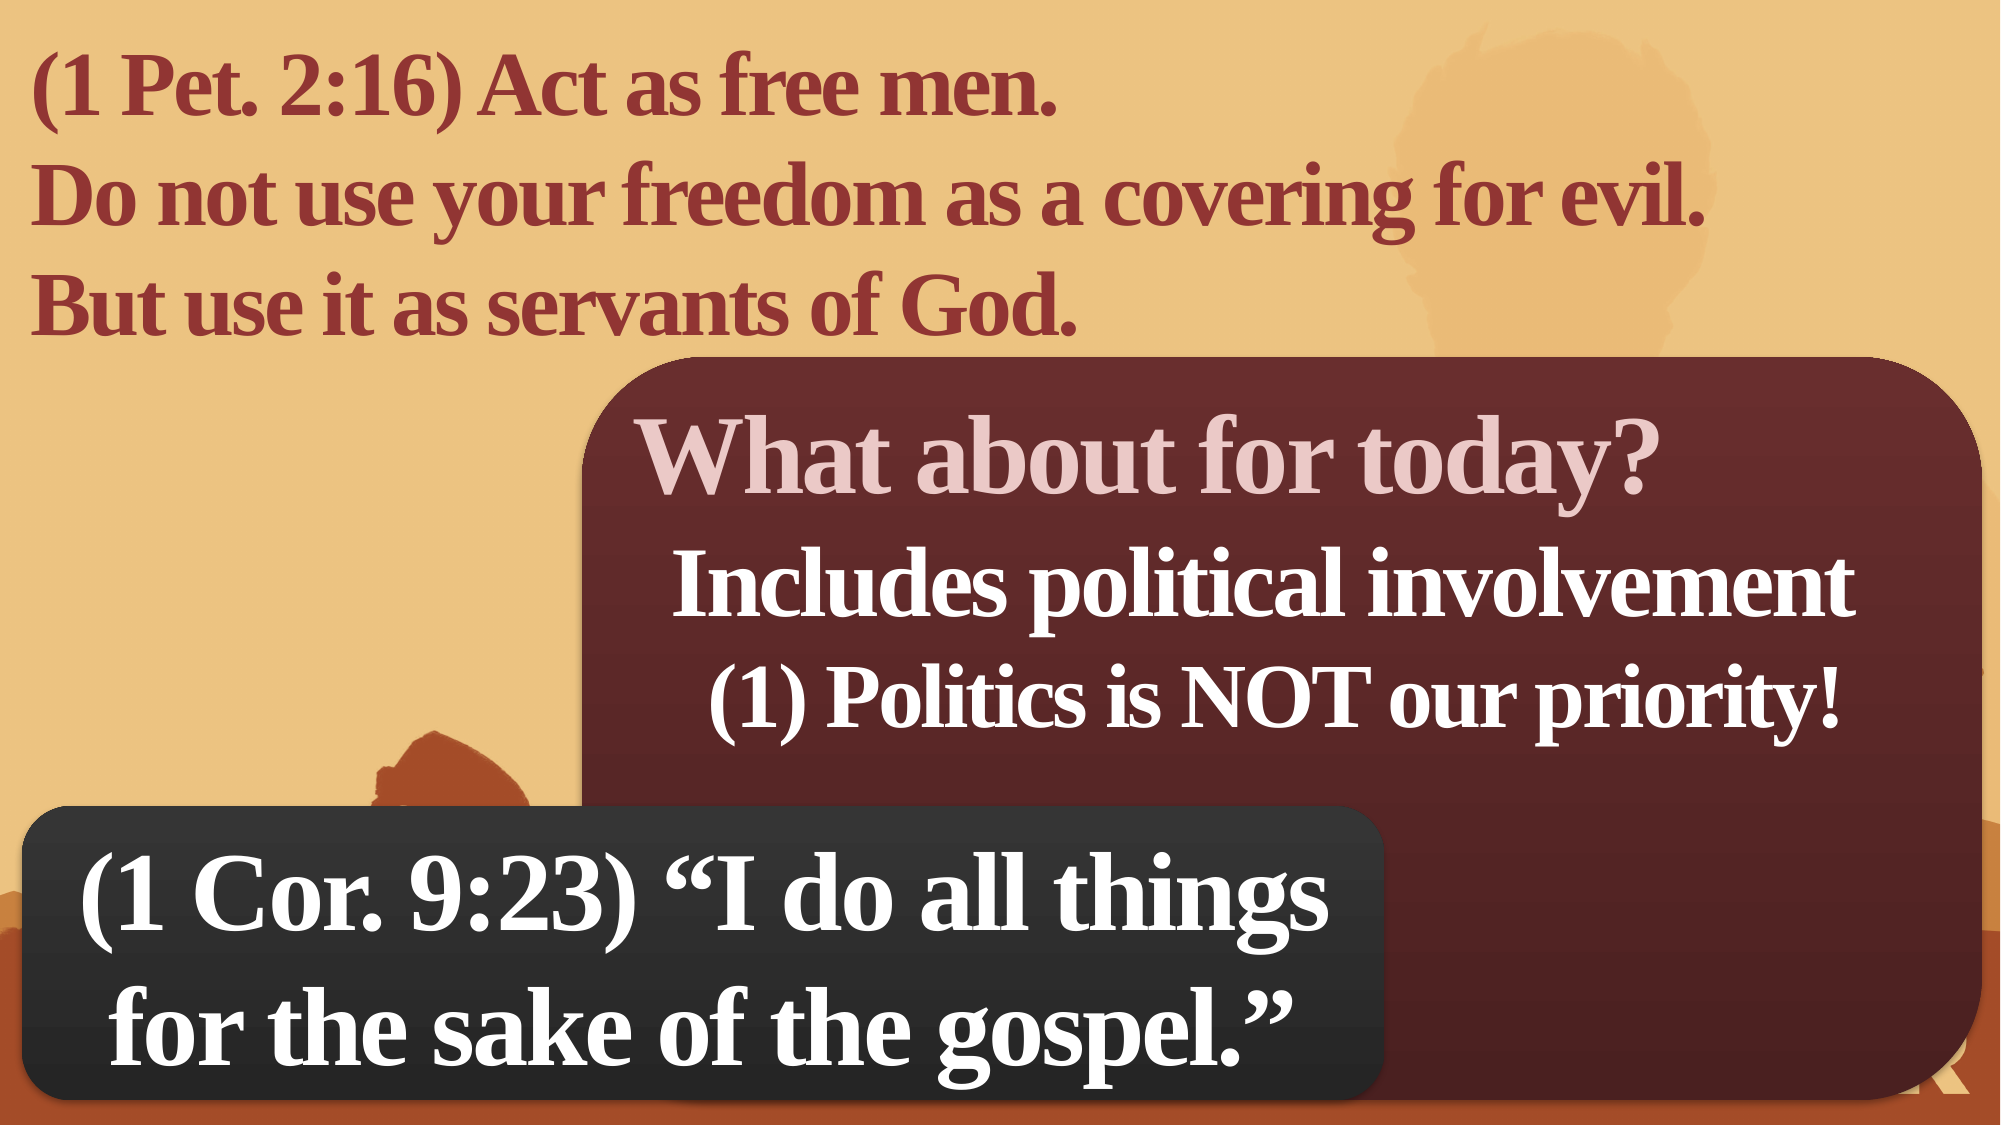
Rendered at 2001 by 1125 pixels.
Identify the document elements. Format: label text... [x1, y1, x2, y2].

text_box (1 Pet. 2:16) Act as free men. Do not use your freedom as a covering for evil. But use it as servants of God. [16, 16, 1975, 362]
text_box (1 Cor. 9:23) “I do all things for the sake of the gospel.” [19, 803, 1387, 1103]
text_box What about for today? Includes political involvement (1) Politics is NOT our priority! [579, 354, 1984, 1103]
picture [0, 0, 2001, 1125]
